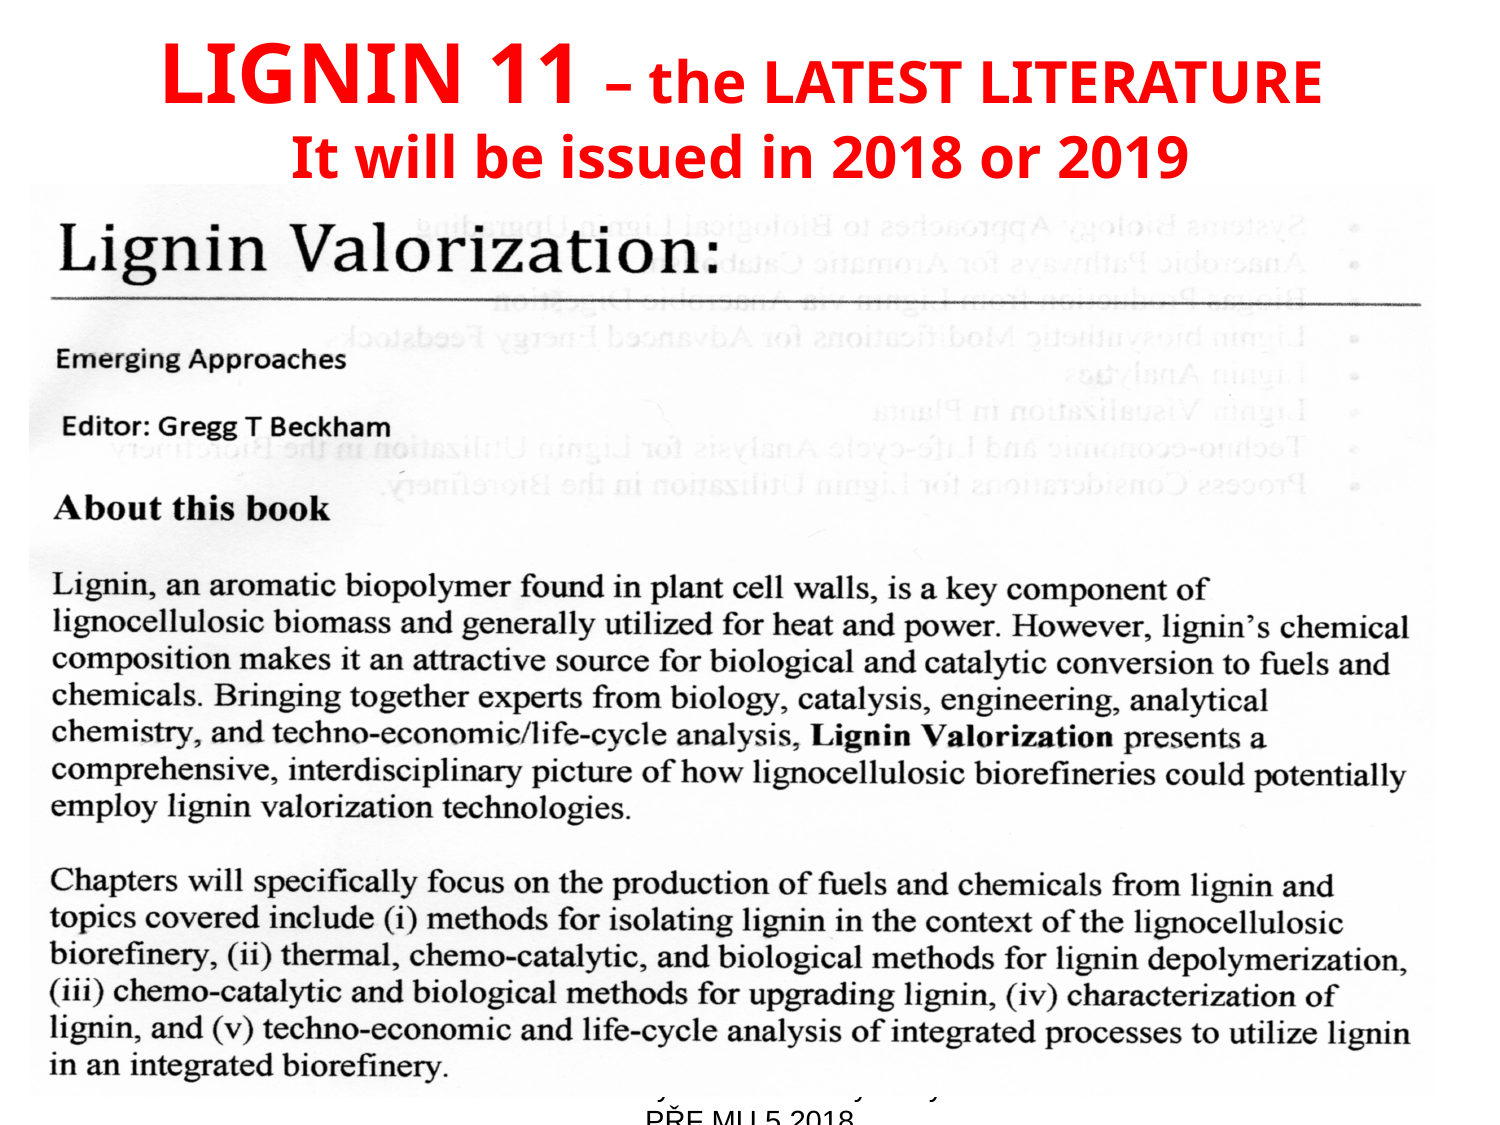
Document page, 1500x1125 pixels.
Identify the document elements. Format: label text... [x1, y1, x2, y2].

picture [29, 184, 1436, 1098]
title LIGNIN 11 – the LATEST LITERATURE It will be issued in 2018 or 2019 [0, 0, 1483, 211]
